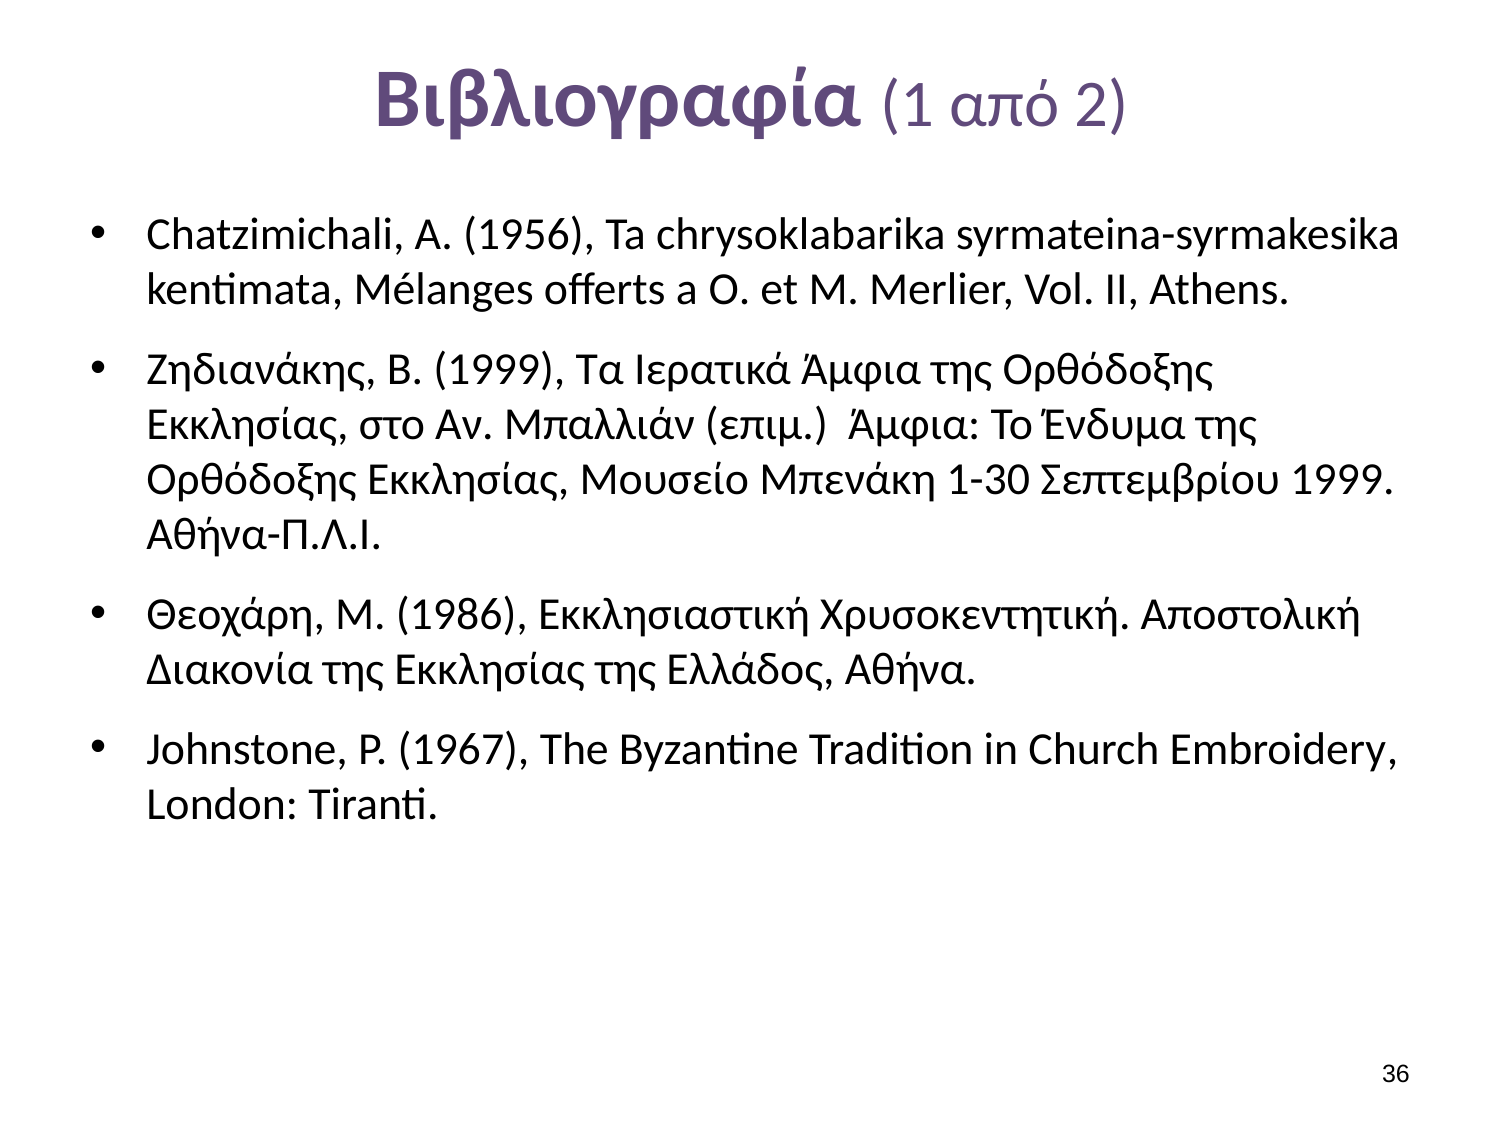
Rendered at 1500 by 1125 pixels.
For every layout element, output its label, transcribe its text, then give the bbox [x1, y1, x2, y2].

title Βιβλιογραφία (1 από 2) [76, 19, 1427, 169]
list Chatzimichali, A. (1956), Ta chrysoklabarika syrmateina-syrmakesika kentimata, Mélanges offerts a Ο. et M. Merlier, Vol. II, Athens. Ζηδιανάκης, Β. (1999), Τα Ιερατικά Άμφια της Ορθόδοξης Εκκλησίας, στο Αν. Μπαλλιάν (επιμ.) Άμφια: Το Ένδυμα της Ορθόδοξης Εκκλησίας, Μουσείο Μπενάκη 1-30 Σεπτεμβρίου 1999. Αθήνα-Π.Λ.Ι. Θεοχάρη, Μ. (1986), Εκκλησιαστική Χρυσοκεντητική. Αποστολική Διακονία της Εκκλησίας της Ελλάδος, Αθήνα. Johnstone, P. (1967), The Byzantine Tradition in Church Embroidery, London: Tiranti. [75, 196, 1425, 1024]
slide_number 35 [1074, 1042, 1425, 1103]
